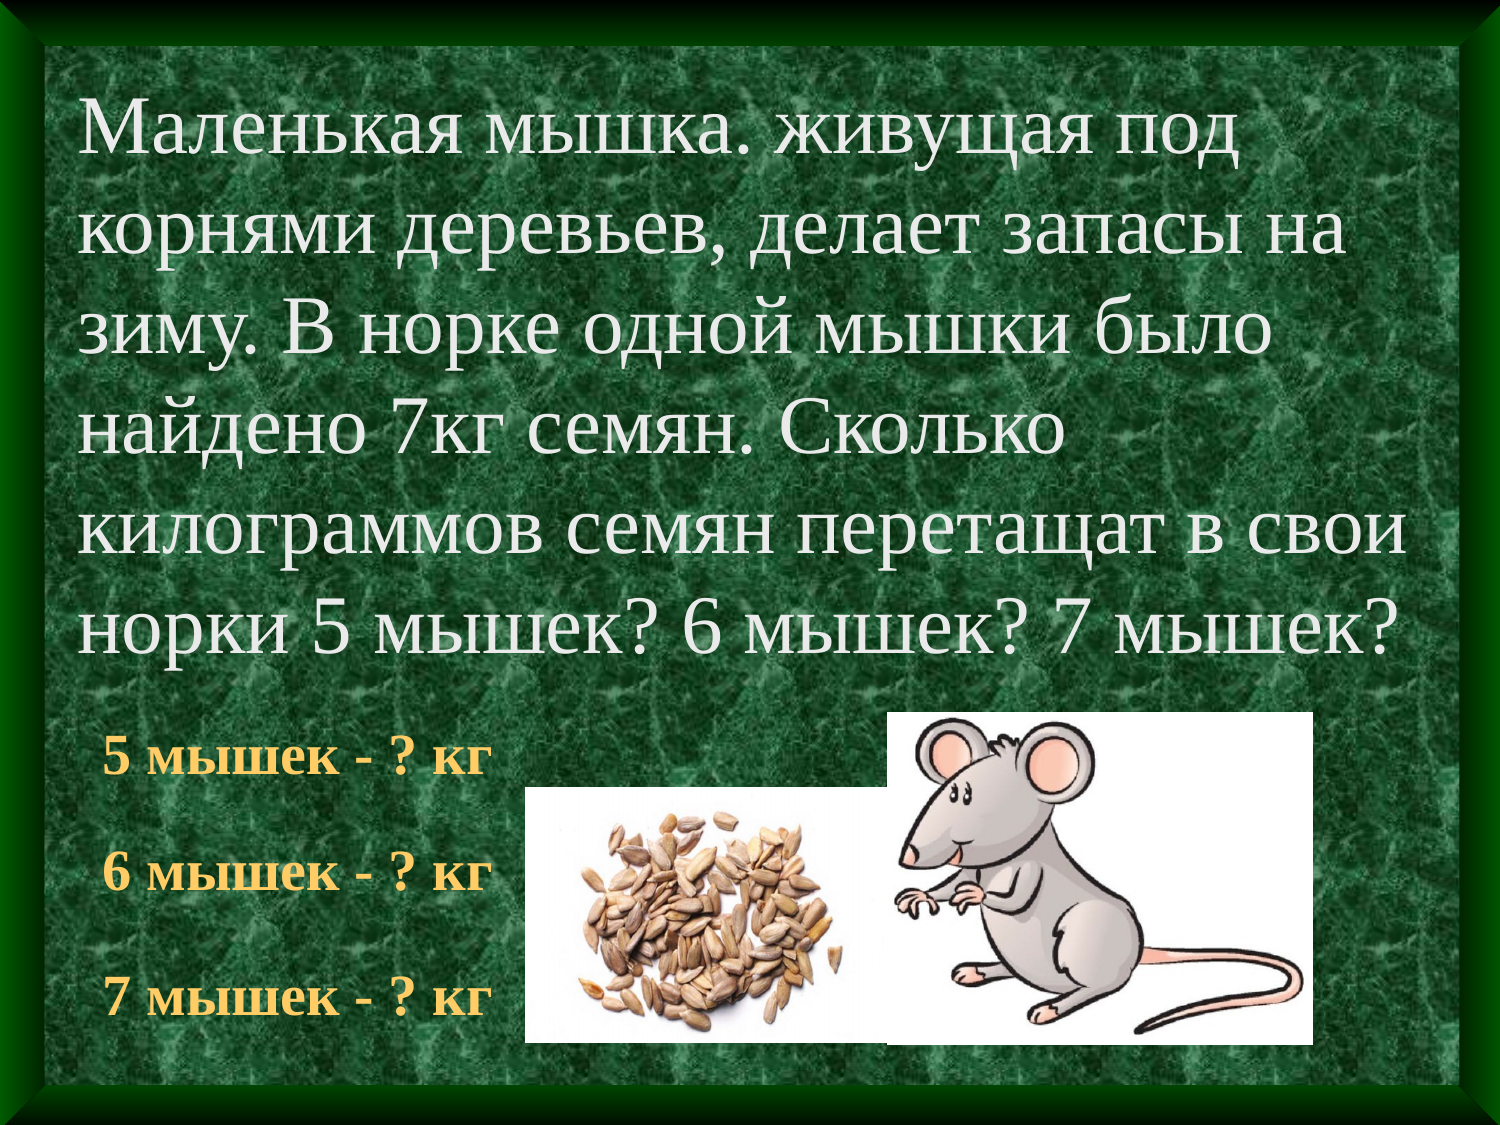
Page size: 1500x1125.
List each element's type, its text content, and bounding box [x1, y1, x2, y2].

text_box 7 мышек - ? кг [87, 950, 508, 1035]
text_box 5 мышек - ? кг [87, 708, 508, 794]
text_box 6 мышек - ? кг [87, 825, 508, 910]
text_box Маленькая мышка. живущая под корнями деревьев, делает запасы на зиму. В норке одной мышки было найдено 7кг семян. Сколько килограммов семян перетащат в свои норки 5 мышек? 6 мышек? 7 мышек? [62, 62, 1438, 678]
picture [44, 46, 1460, 1085]
